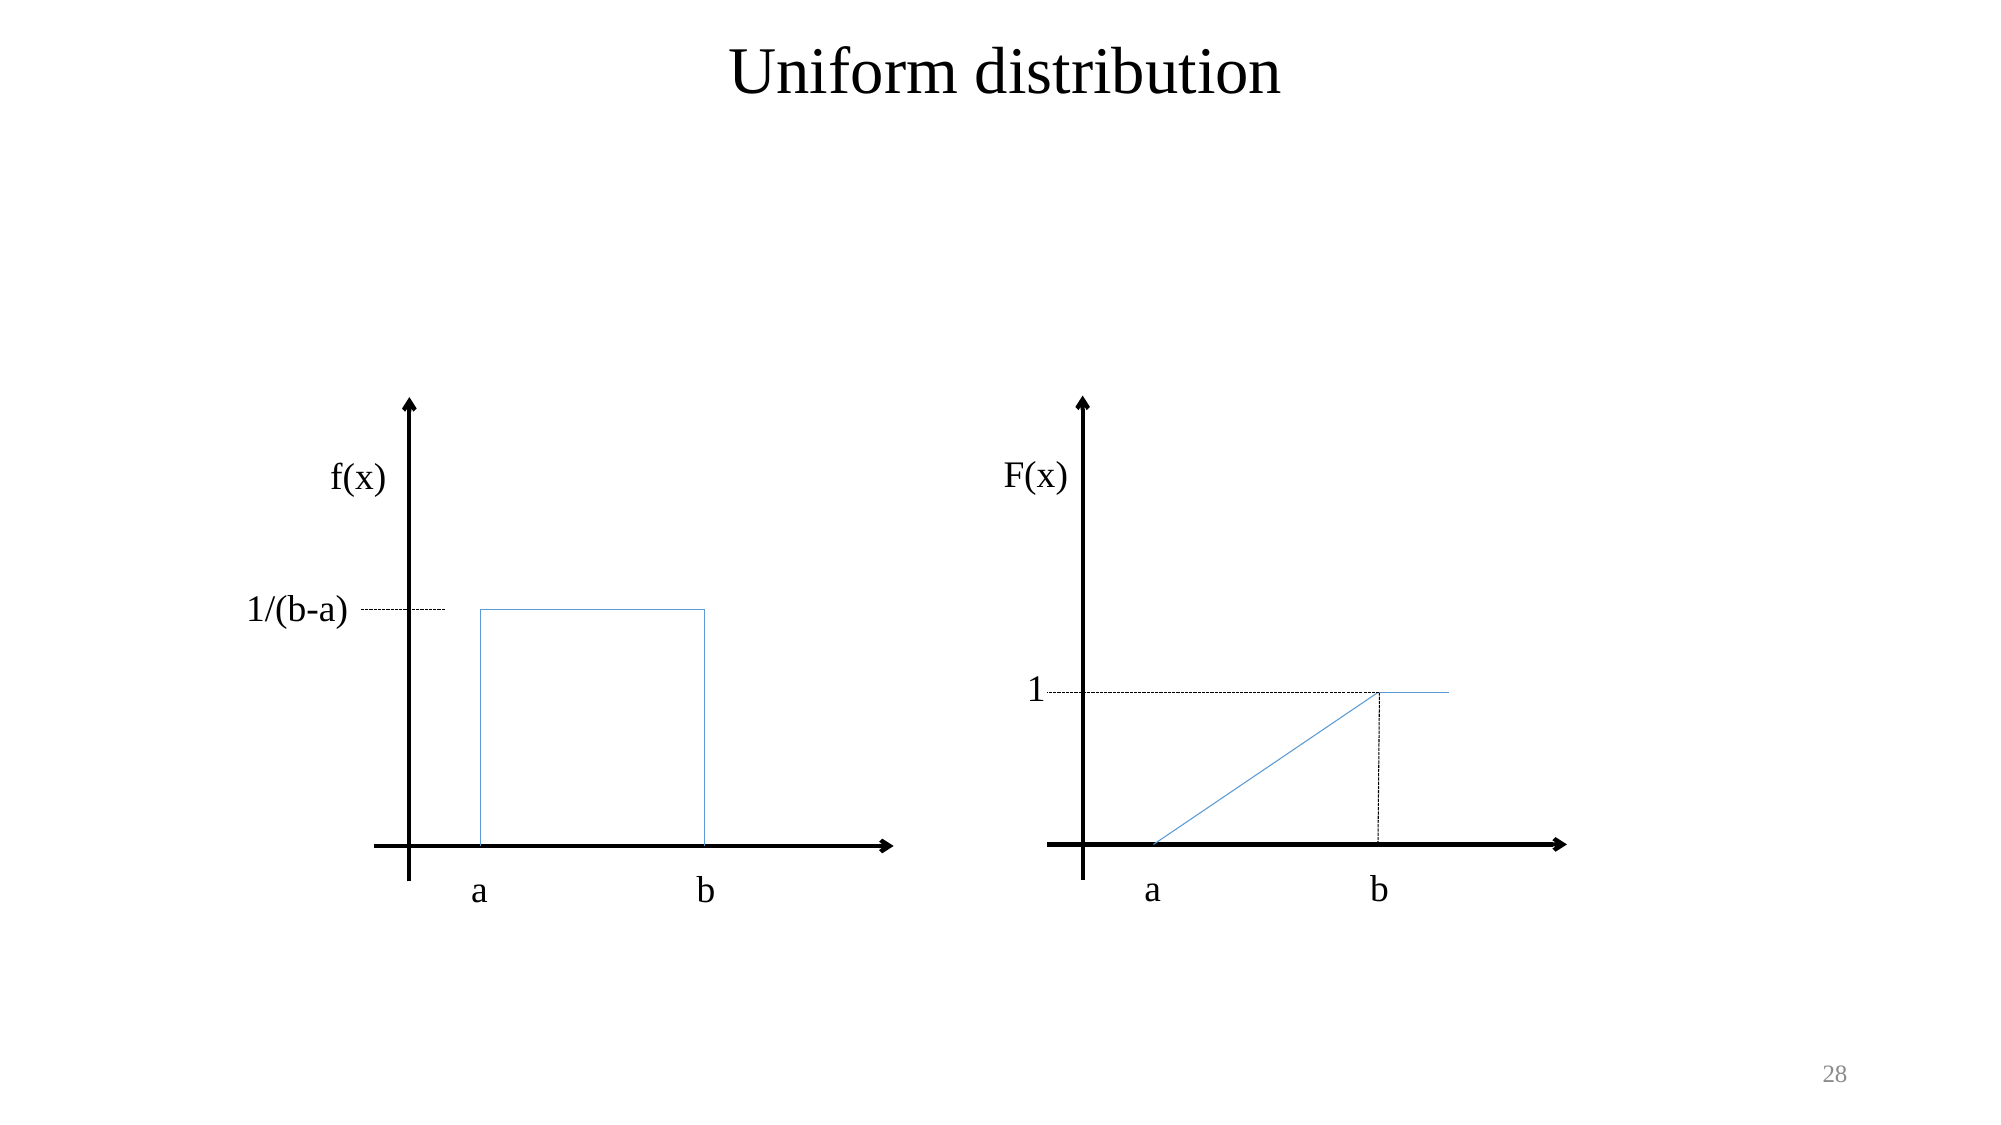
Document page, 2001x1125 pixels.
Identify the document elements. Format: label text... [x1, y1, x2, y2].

text_box F(x) [988, 442, 1082, 503]
slide_number 28 [1412, 1042, 1863, 1103]
text_box b [681, 857, 731, 918]
text_box 1 [1012, 656, 1061, 717]
text_box f(x) [315, 444, 402, 505]
text_box 1/(b-a) [231, 577, 364, 637]
text_box b [1355, 856, 1404, 916]
text_box a [1129, 856, 1177, 916]
text_box Uniform distribution [279, 19, 1733, 126]
text_box a [456, 857, 503, 918]
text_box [1153, 693, 1377, 845]
